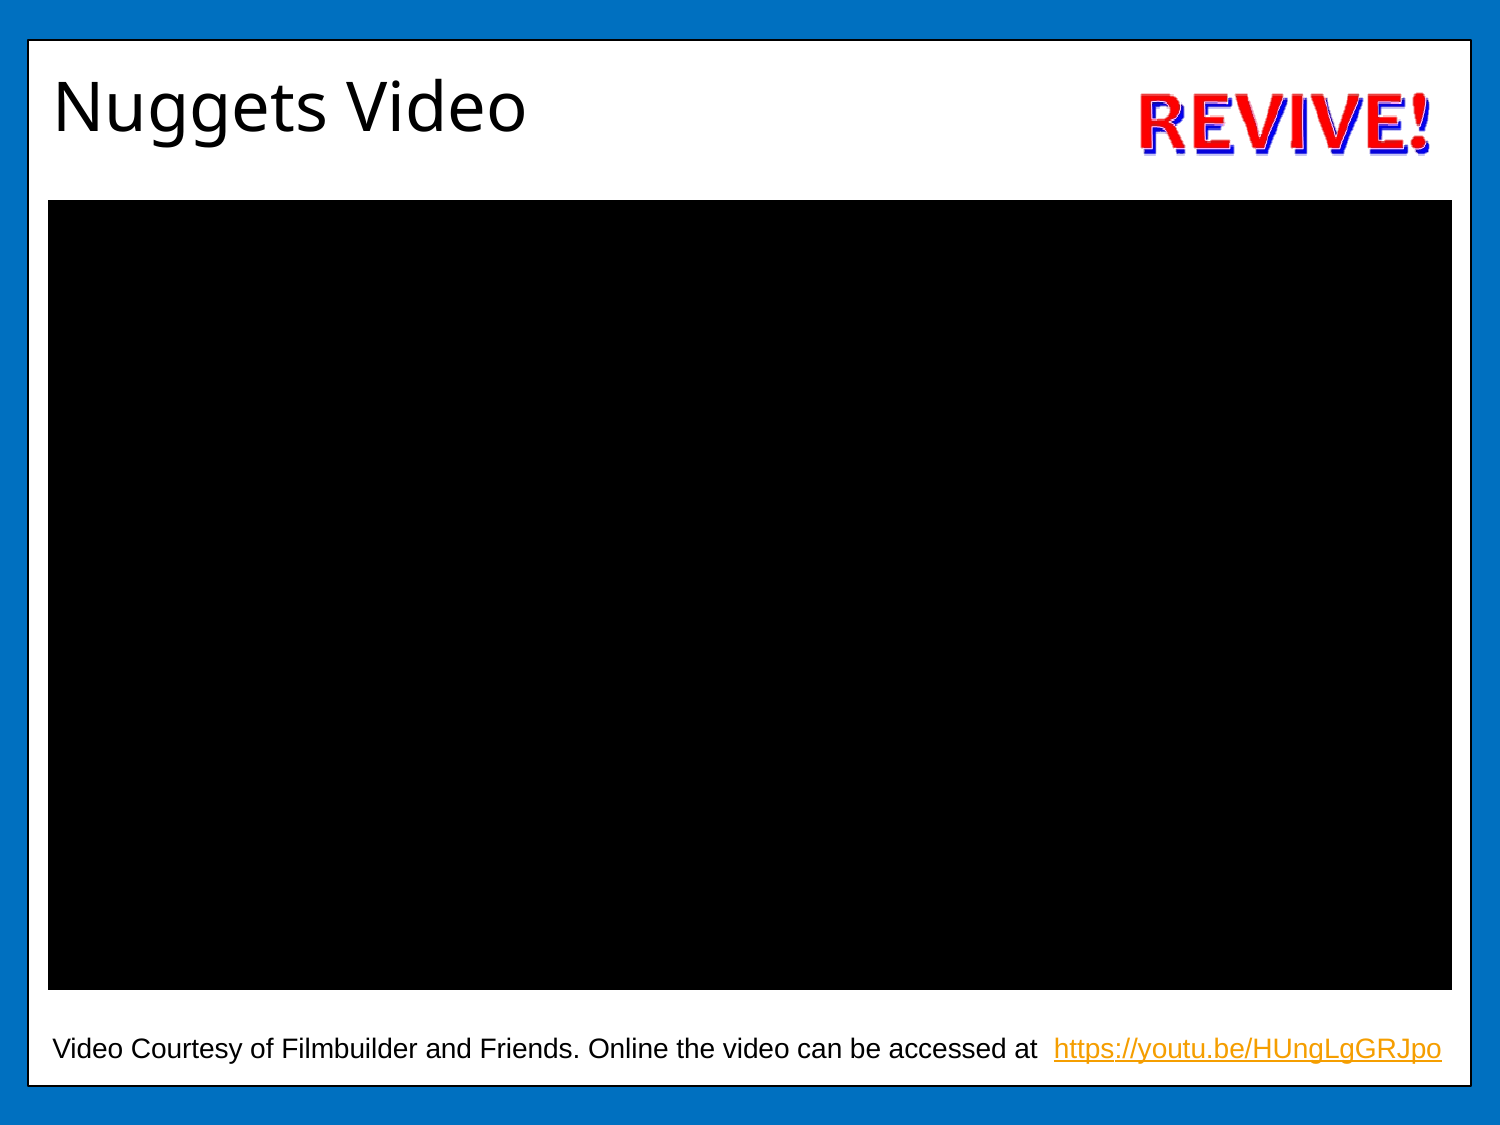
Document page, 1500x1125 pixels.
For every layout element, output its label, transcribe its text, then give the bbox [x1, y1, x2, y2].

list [47, 199, 1453, 991]
title Nuggets Video [37, 0, 1253, 221]
picture [1124, 78, 1442, 168]
text_box Video Courtesy of Filmbuilder and Friends. Online the video can be accessed at https://youtu.be/HUngLgGRJpo [37, 1023, 1500, 1072]
